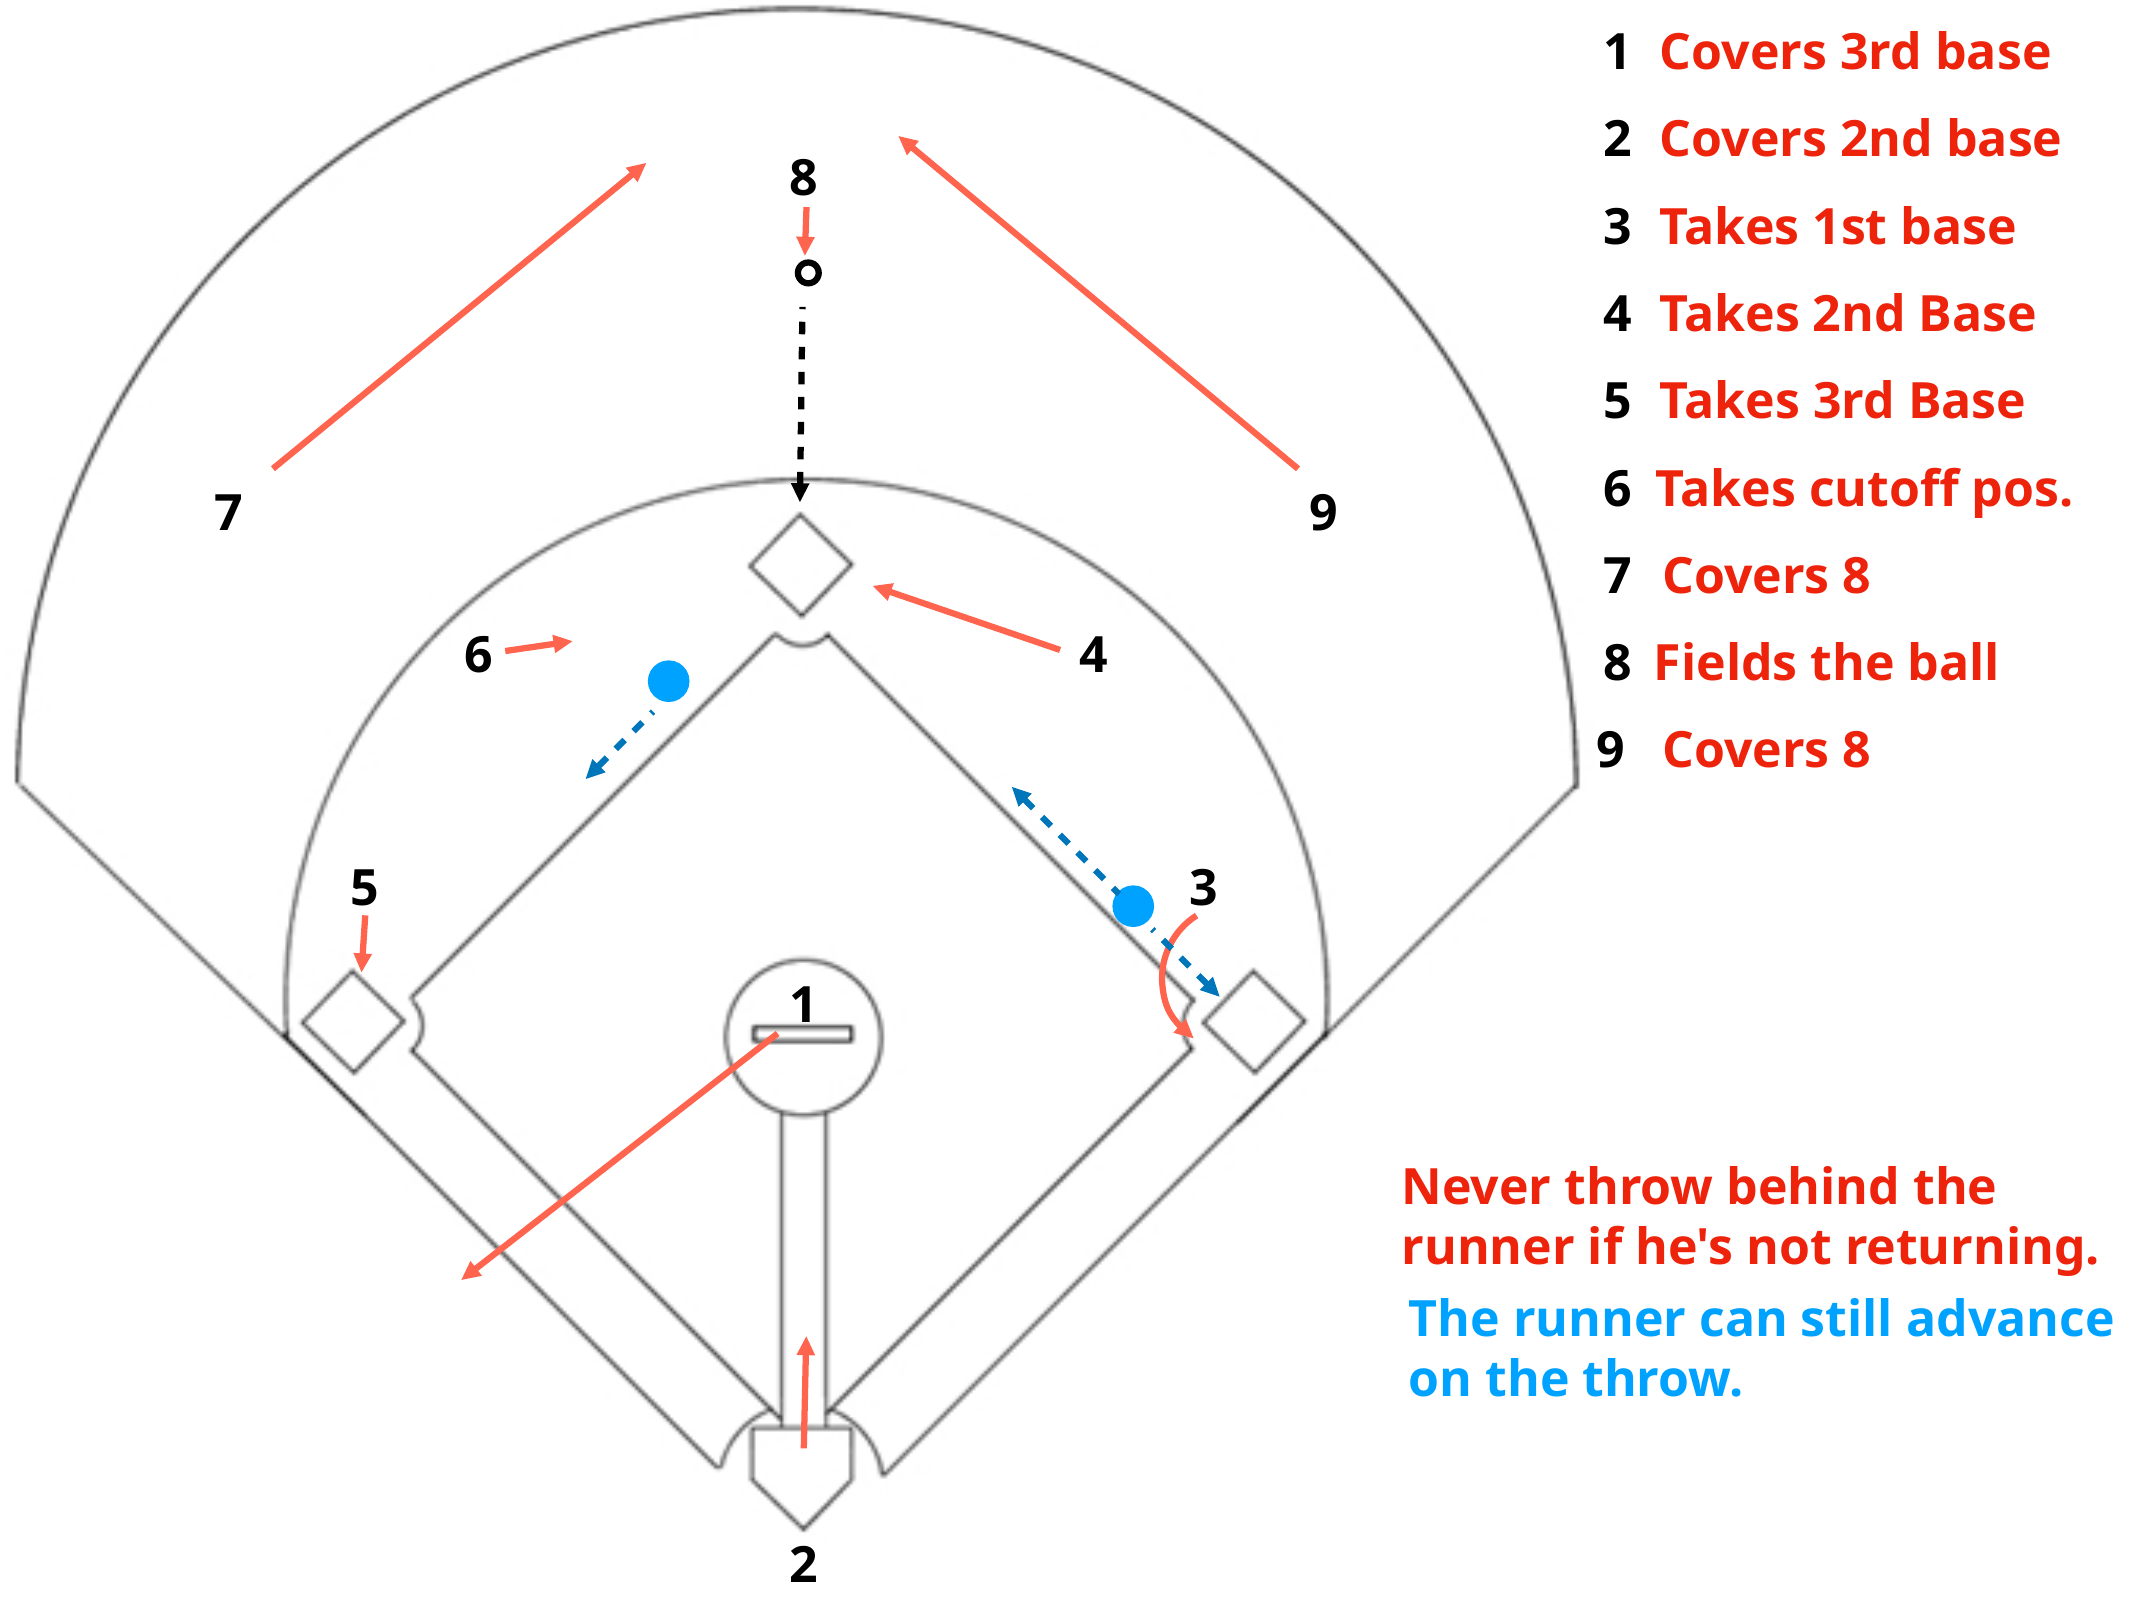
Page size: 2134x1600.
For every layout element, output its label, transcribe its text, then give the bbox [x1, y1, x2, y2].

text_box Covers 2nd base [1725, 98, 2071, 176]
text_box Fields the ball [1725, 622, 2009, 699]
text_box Covers 8 [1725, 709, 1880, 787]
text_box Takes cutoff pos. [1725, 447, 2083, 525]
text_box The runner can still advance on the throw. [1725, 1278, 2124, 1415]
text_box Takes 1st base [1725, 185, 2026, 263]
text_box Covers 8 [1725, 535, 1880, 612]
text_box Covers 3rd base [1725, 11, 2060, 88]
text_box Never throw behind the runner if he's not returning. [1725, 1145, 2109, 1278]
picture [0, 0, 1725, 1567]
text_box Takes 2nd Base [1725, 273, 2046, 350]
text_box 2 [781, 1567, 827, 1600]
text_box Takes 3rd Base [1725, 360, 2035, 437]
